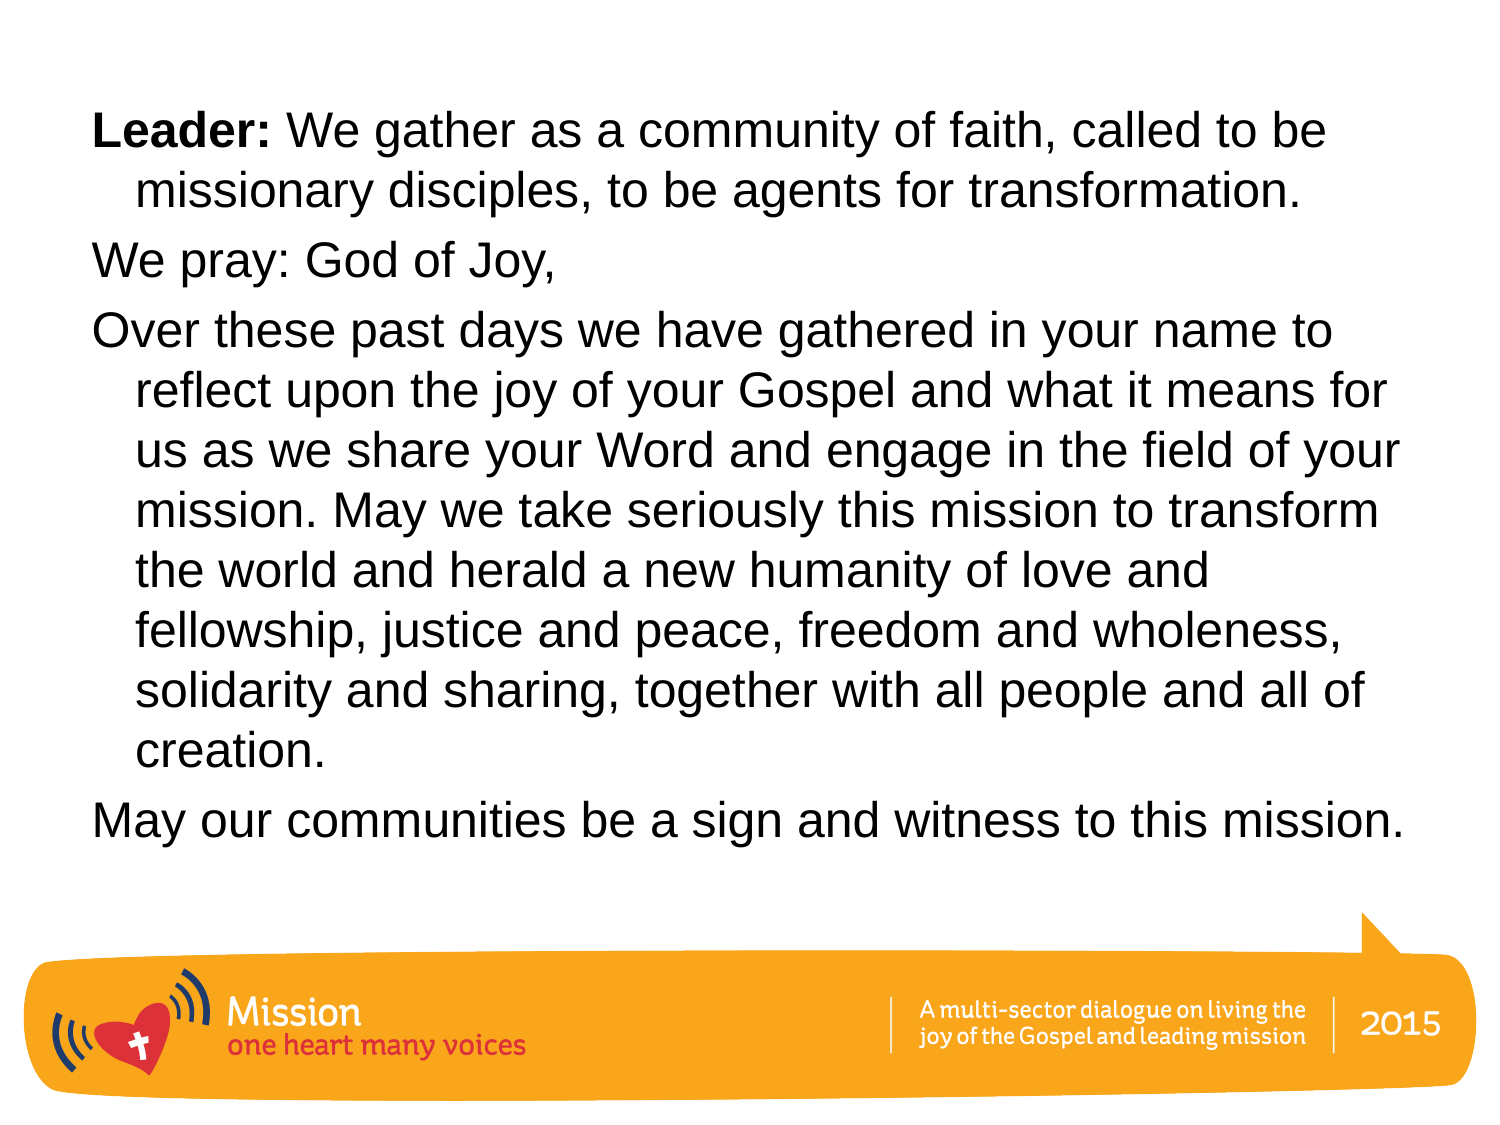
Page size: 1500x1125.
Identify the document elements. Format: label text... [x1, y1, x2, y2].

list Leader: We gather as a community of faith, called to be missionary disciples, to be agents for transformation. We pray: God of Joy, Over these past days we have gathered in your name to reflect upon the joy of your Gospel and what it means for us as we share your Word and engage in the field of your mission. May we take seriously this mission to transform the world and herald a new humanity of love and fellowship, justice and peace, freedom and wholeness, solidarity and sharing, together with all people and all of creation. May our communities be a sign and witness to this mission. [76, 90, 1427, 869]
picture [0, 905, 1500, 1125]
